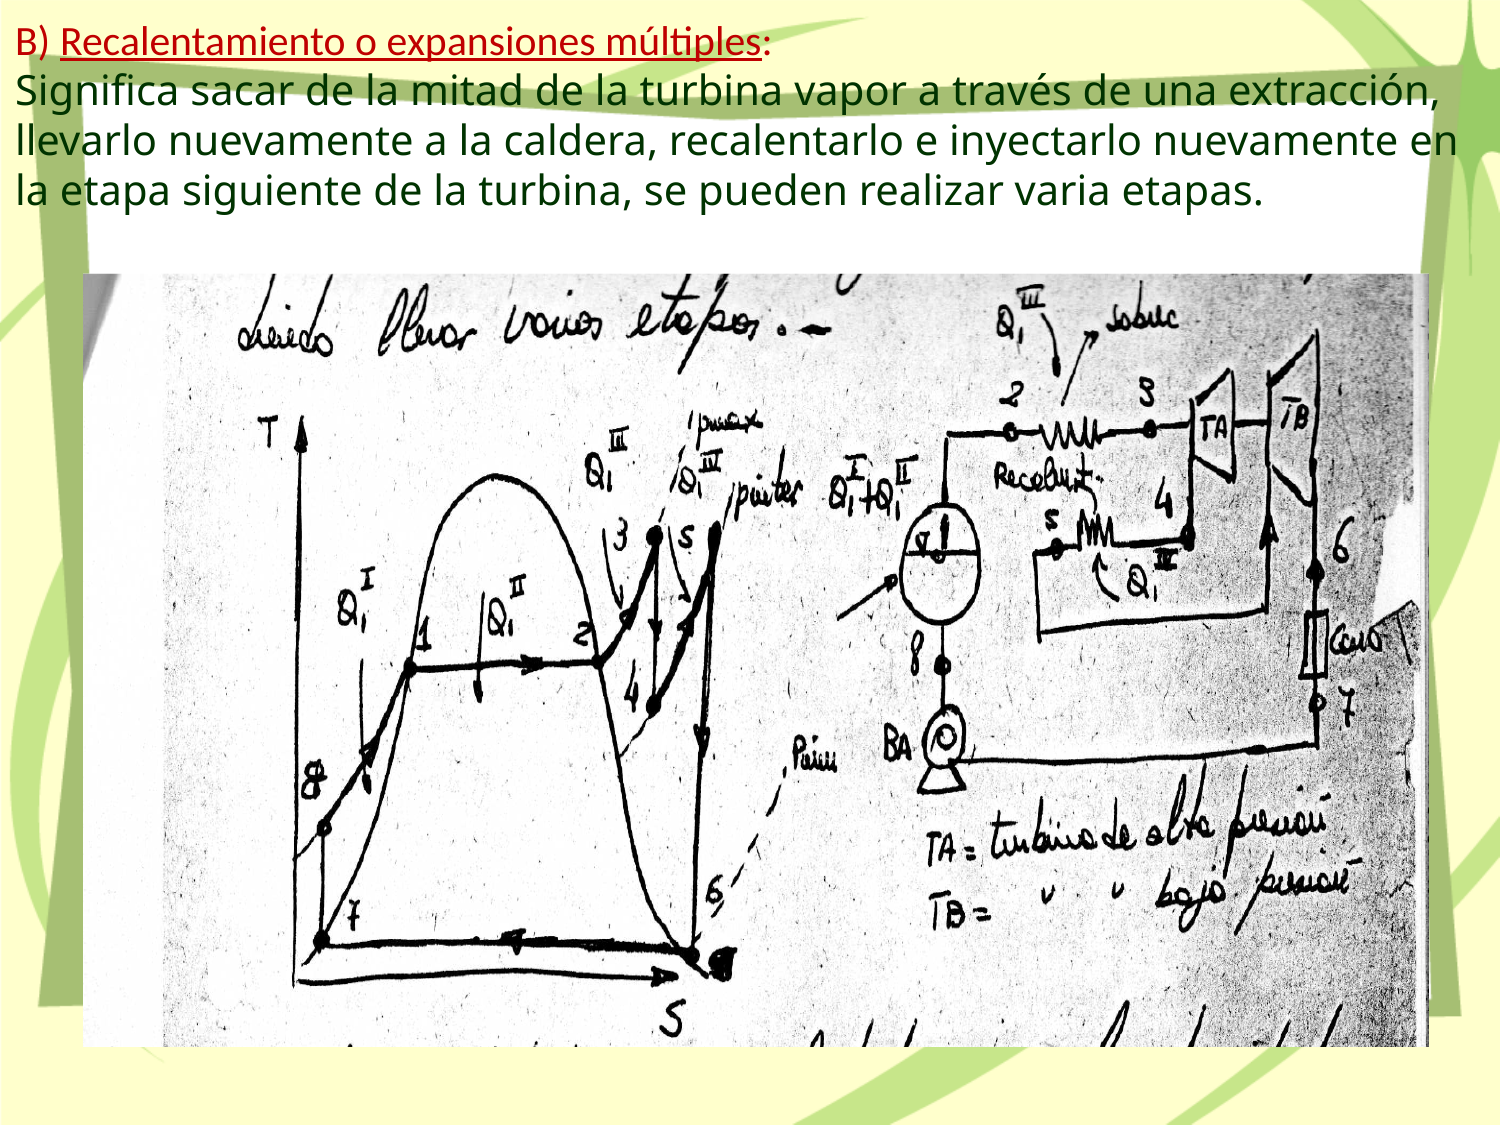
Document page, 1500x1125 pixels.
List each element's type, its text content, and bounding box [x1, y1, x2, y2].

picture [0, 0, 1500, 6]
picture [81, 273, 1430, 1048]
text_box B) Recalentamiento o expansiones múltiples: Significa sacar de la mitad de la turbina vapor a través de una extracción, llevarlo nuevamente a la caldera, recalentarlo e inyectarlo nuevamente en la etapa siguiente de la turbina, se pueden realizar varia etapas. [0, 6, 1500, 1125]
